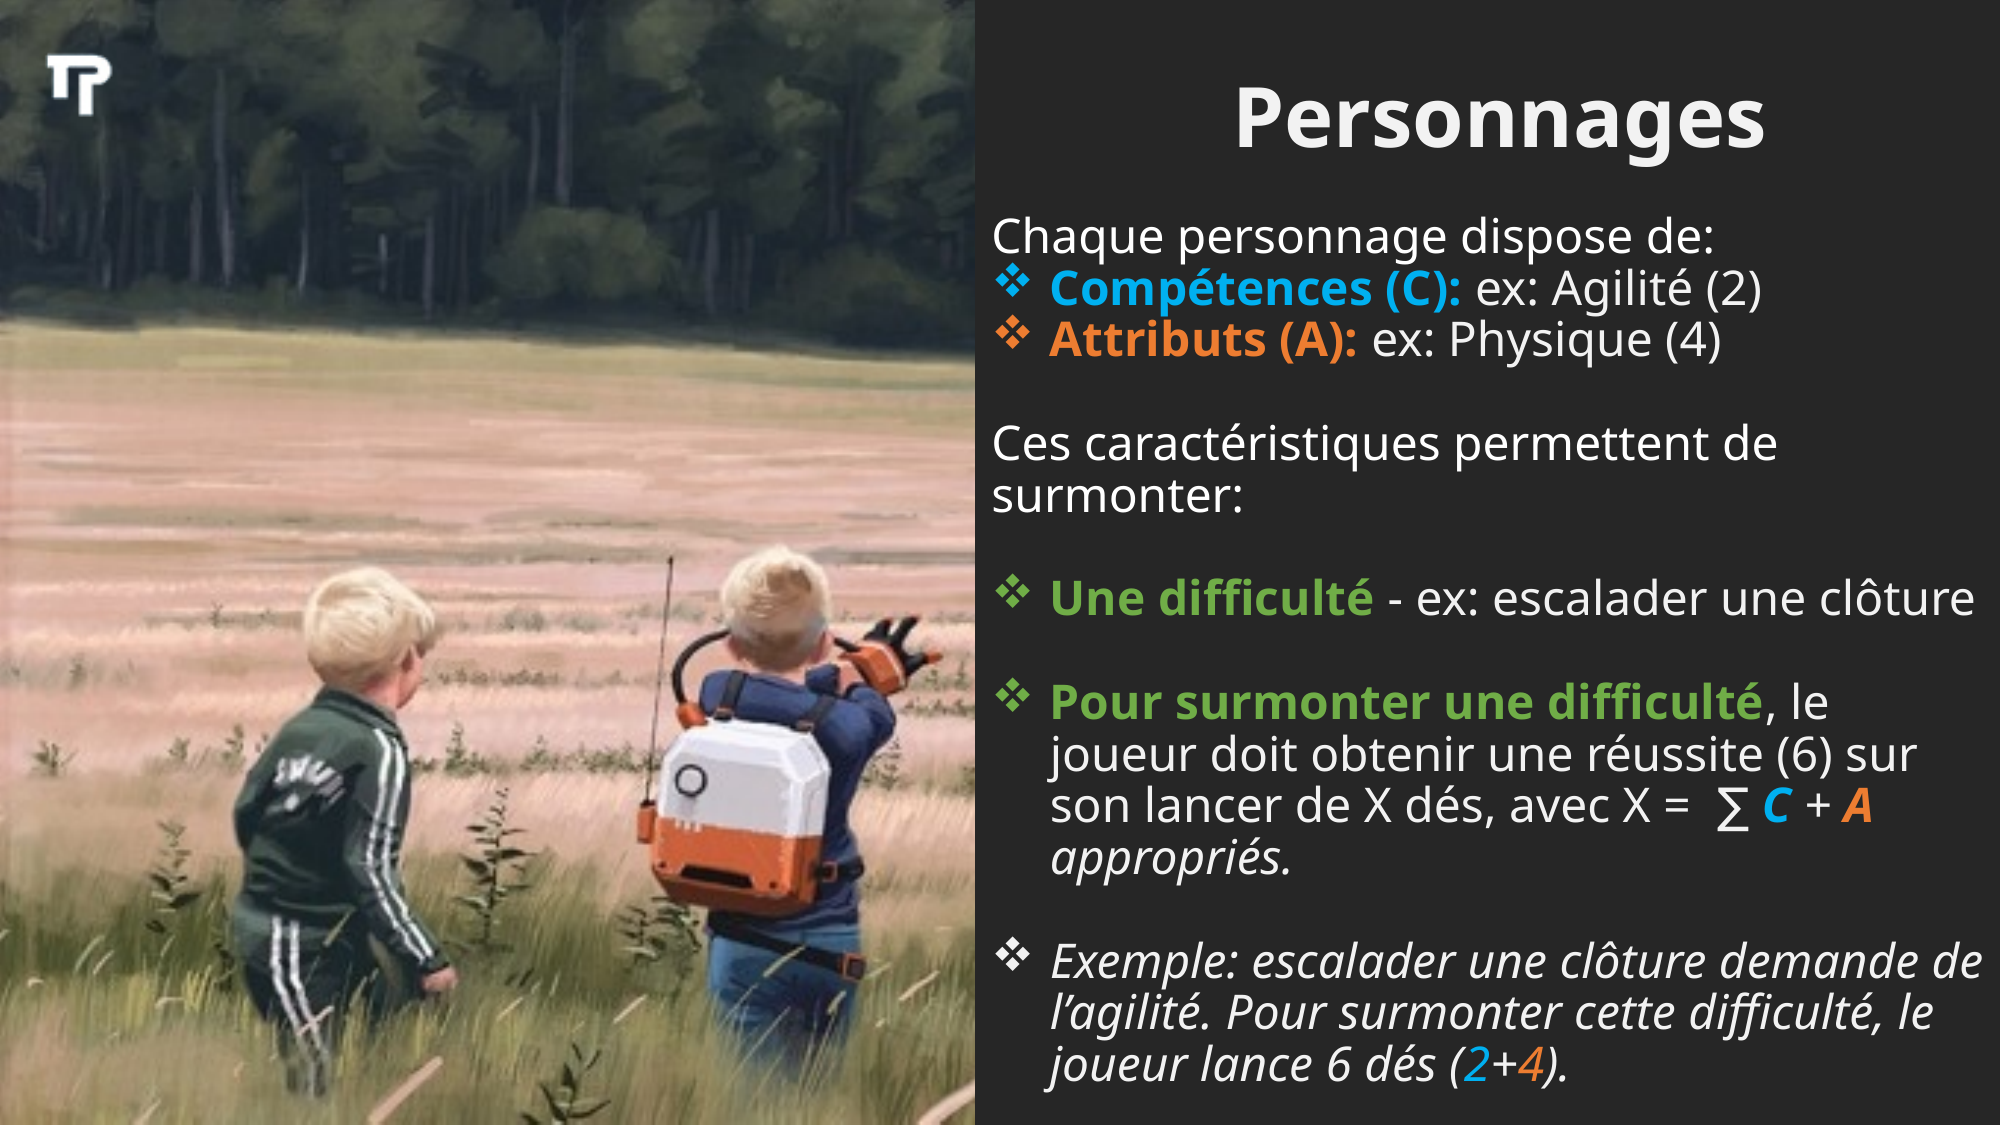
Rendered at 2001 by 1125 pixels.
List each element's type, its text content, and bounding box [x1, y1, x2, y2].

picture [0, 0, 975, 1125]
text_box Chaque personnage dispose de: Compétences (C): ex: Agilité (2) Attributs (A): ex: Physique (4) Ces caractéristiques permettent de surmonter: Une difficulté - ex: escalader une clôture Pour surmonter une difficulté, le joueur doit obtenir une réussite (6) sur son lancer de X dés, avec X = ∑ C + A appropriés. Exemple: escalader une clôture demande de l’agilité. Pour surmonter cette difficulté, le joueur lance 6 dés (2+4). [976, 204, 2000, 1125]
title Personnages [999, 0, 2000, 204]
